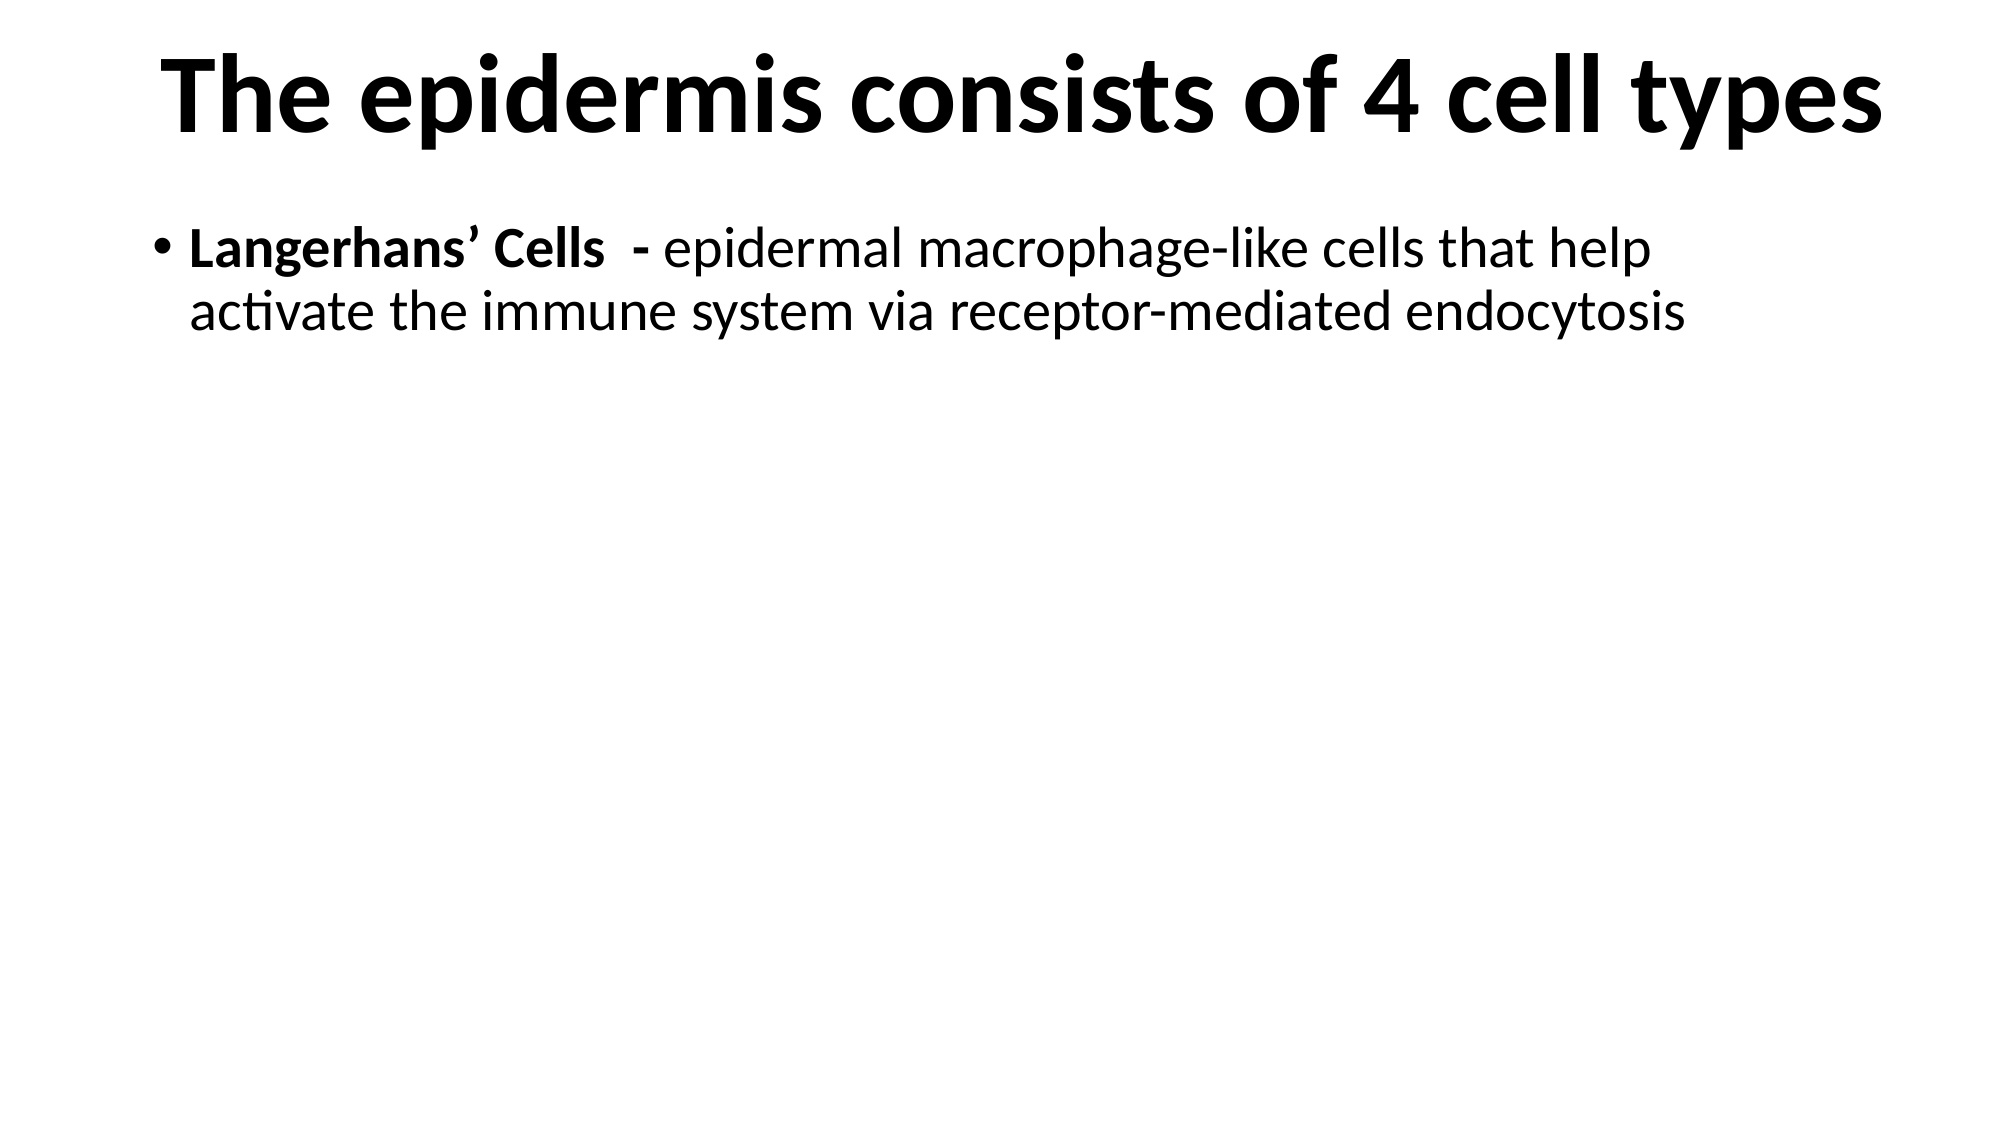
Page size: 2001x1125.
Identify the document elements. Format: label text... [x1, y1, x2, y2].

list Langerhans’ Cells - epidermal macrophage-like cells that help activate the immune system via receptor-mediated endocytosis [137, 210, 1863, 1079]
text_box The epidermis consists of 4 cell types [145, 12, 1902, 163]
